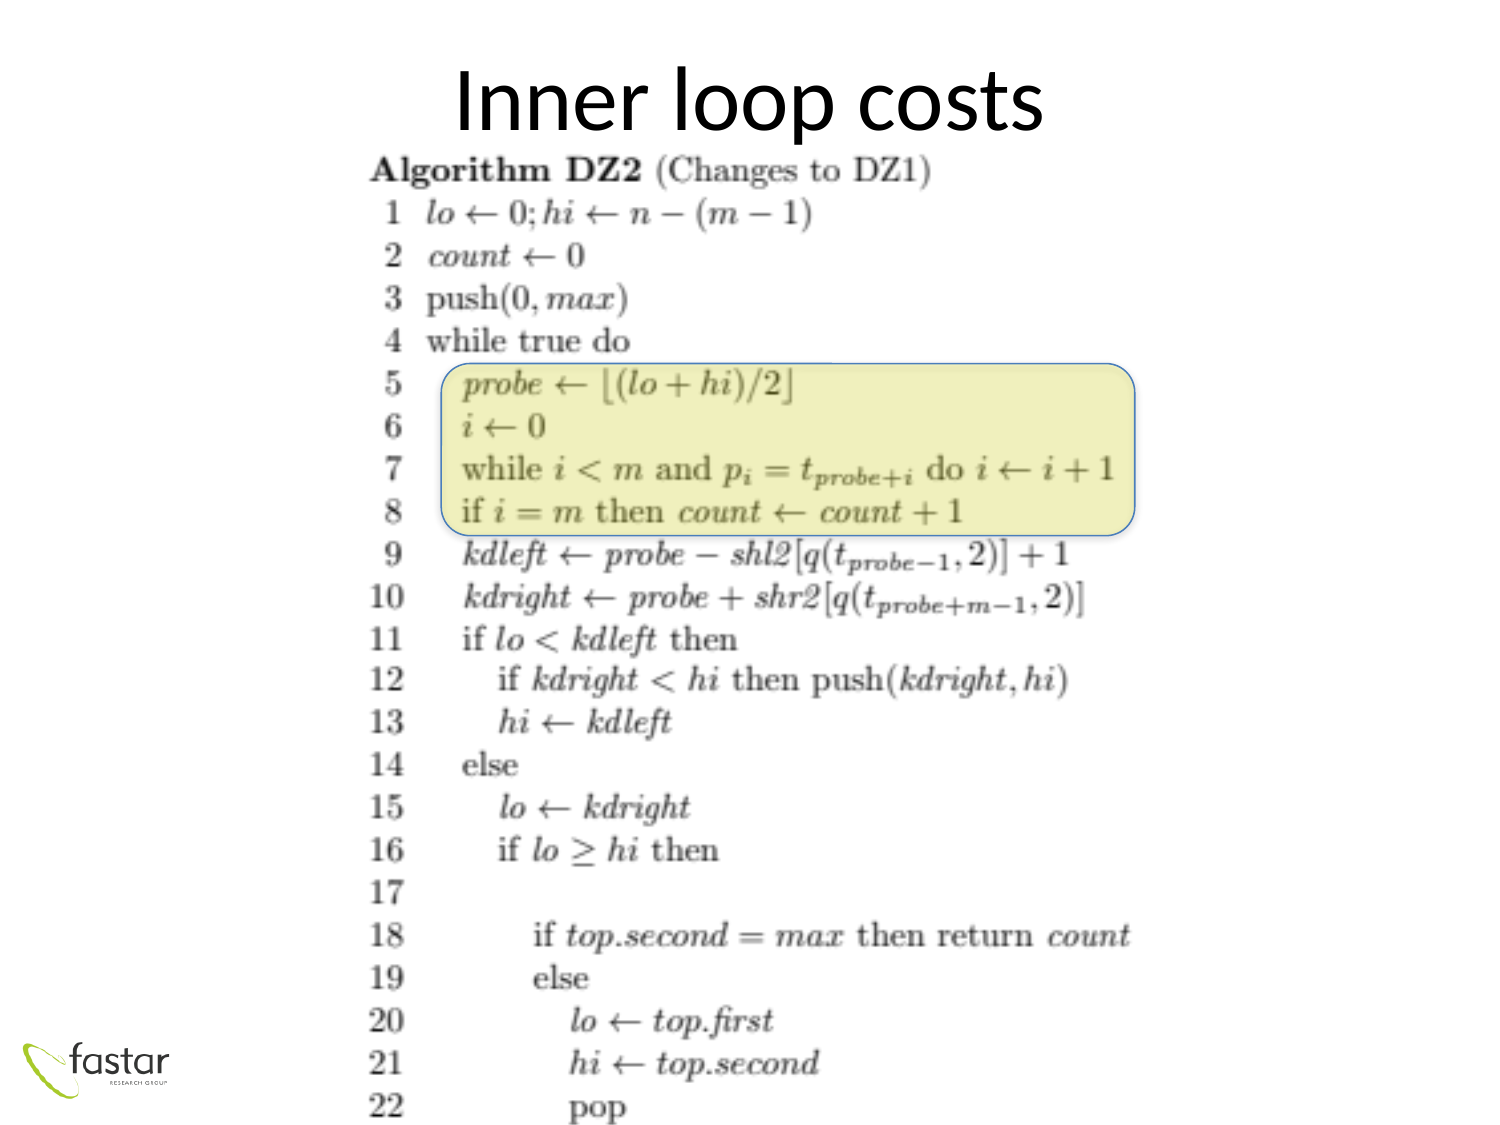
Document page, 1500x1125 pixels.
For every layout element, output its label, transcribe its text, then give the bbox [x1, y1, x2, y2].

title Inner loop costs [75, 0, 1425, 188]
picture [364, 150, 1135, 1125]
picture [0, 1007, 197, 1125]
